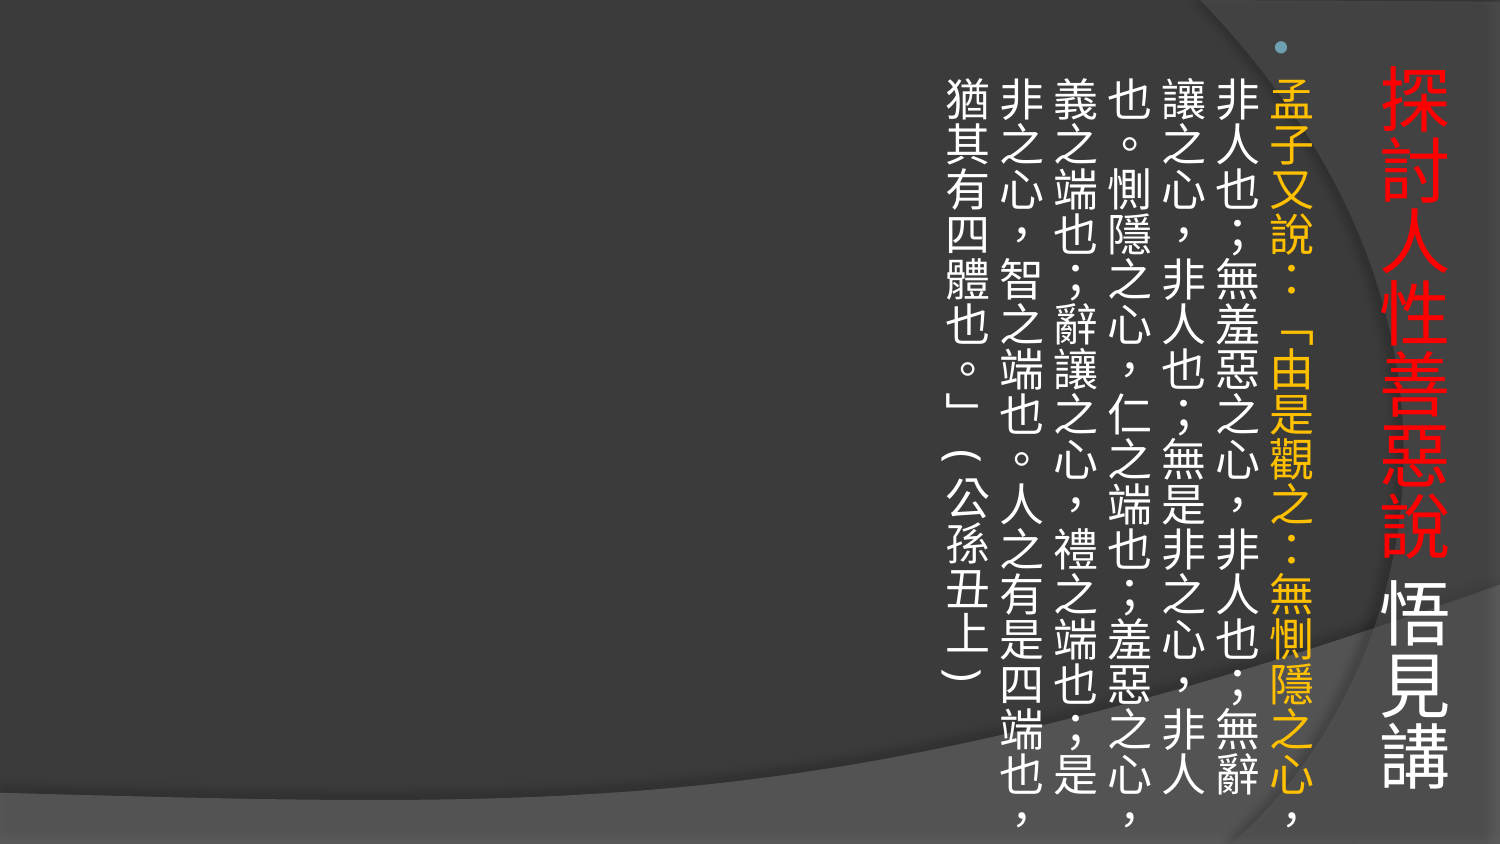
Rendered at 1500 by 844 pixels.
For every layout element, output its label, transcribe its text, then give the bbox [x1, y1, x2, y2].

title 探討人性善惡說 悟見講 [1353, 43, 1473, 812]
list 孟子又說：「由是觀之：無惻隱之心，非人也；無羞惡之心，非人也；無辭讓之心，非人也；無是非之心，非人也。惻隱之心，仁之端也；羞惡之心，義之端也；辭讓之心，禮之端也；是非之心，智之端也。人之有是四端也，猶其有四體也。」(公孫丑上) [29, 20, 1353, 824]
